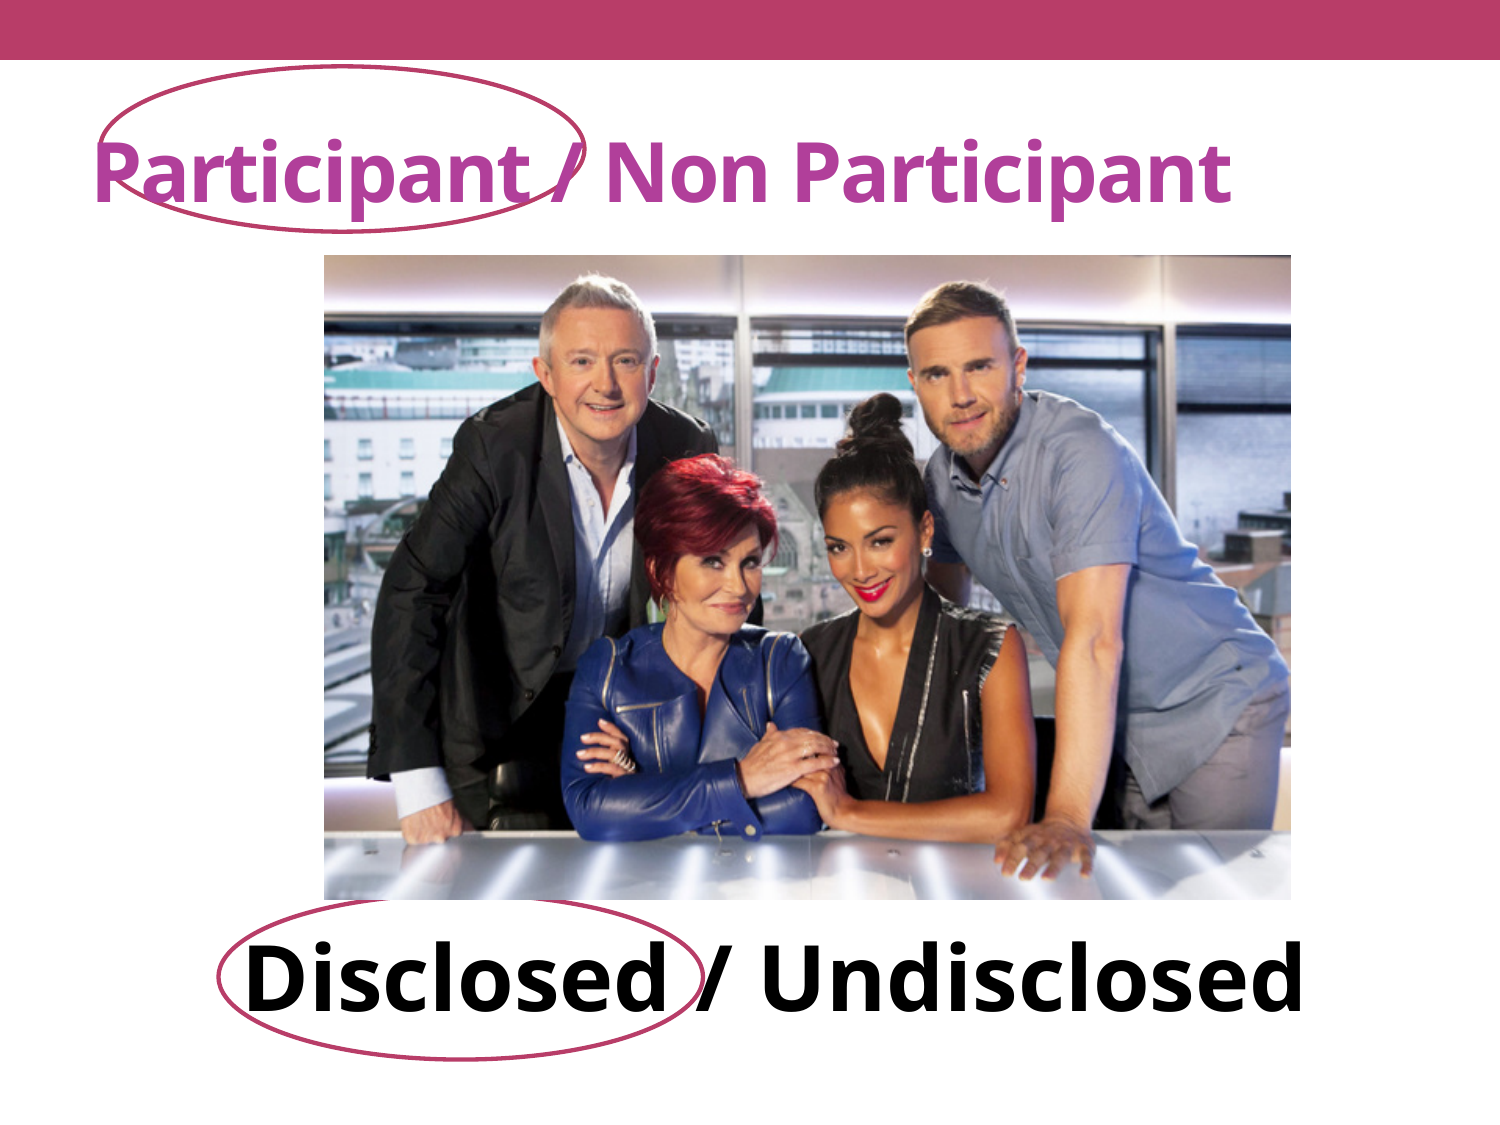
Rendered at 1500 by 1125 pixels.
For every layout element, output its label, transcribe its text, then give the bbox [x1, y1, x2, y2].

title Participant / Non Participant [75, 87, 1425, 250]
text_box Disclosed / Undisclosed [99, 881, 1450, 1069]
picture [324, 255, 1291, 900]
text_box [174, 64, 510, 87]
